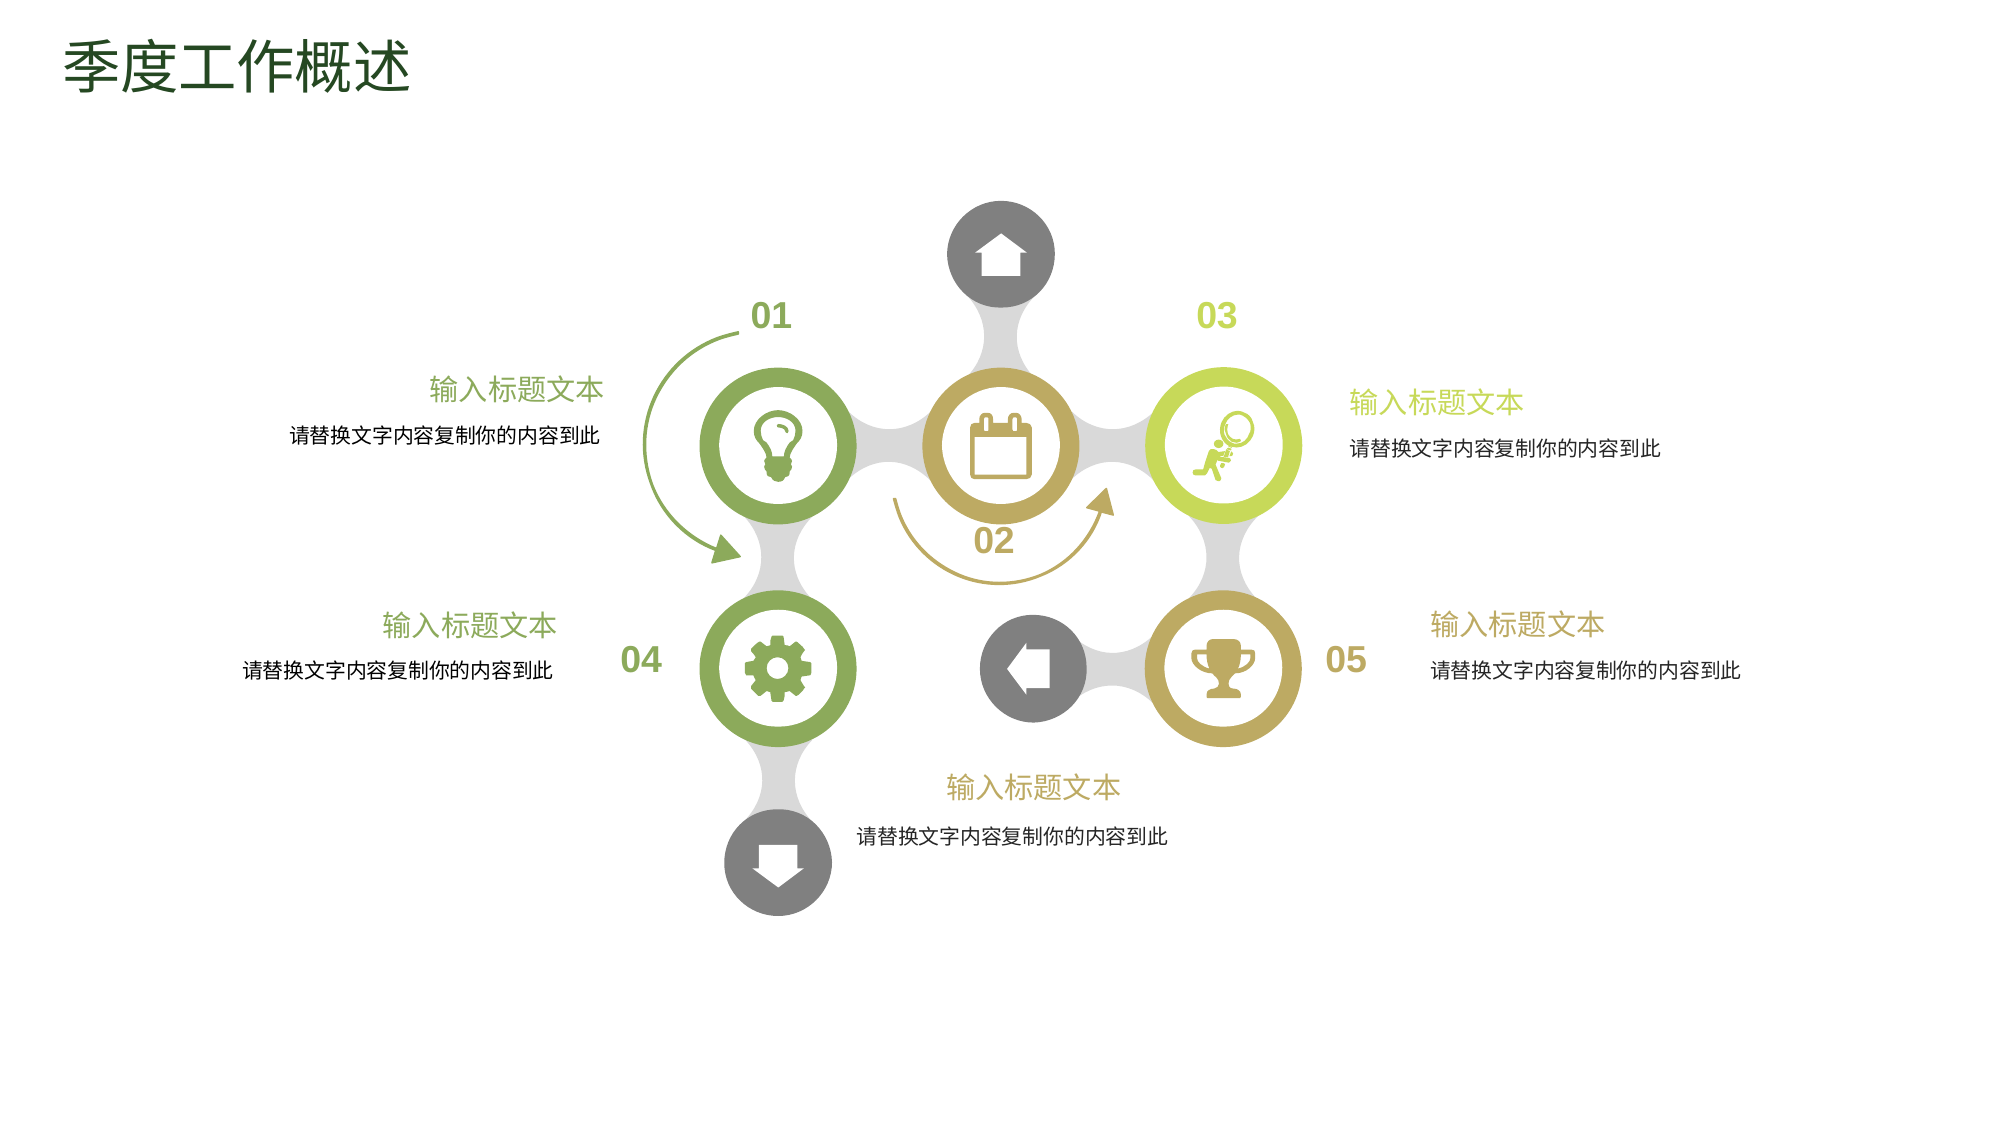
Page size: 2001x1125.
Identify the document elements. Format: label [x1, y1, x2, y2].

text_box [1302, 375, 1775, 518]
text_box [1382, 597, 1856, 740]
text_box [127, 598, 606, 741]
text_box [221, 362, 700, 505]
text_box [841, 747, 1226, 905]
text_box [605, 200, 1383, 916]
